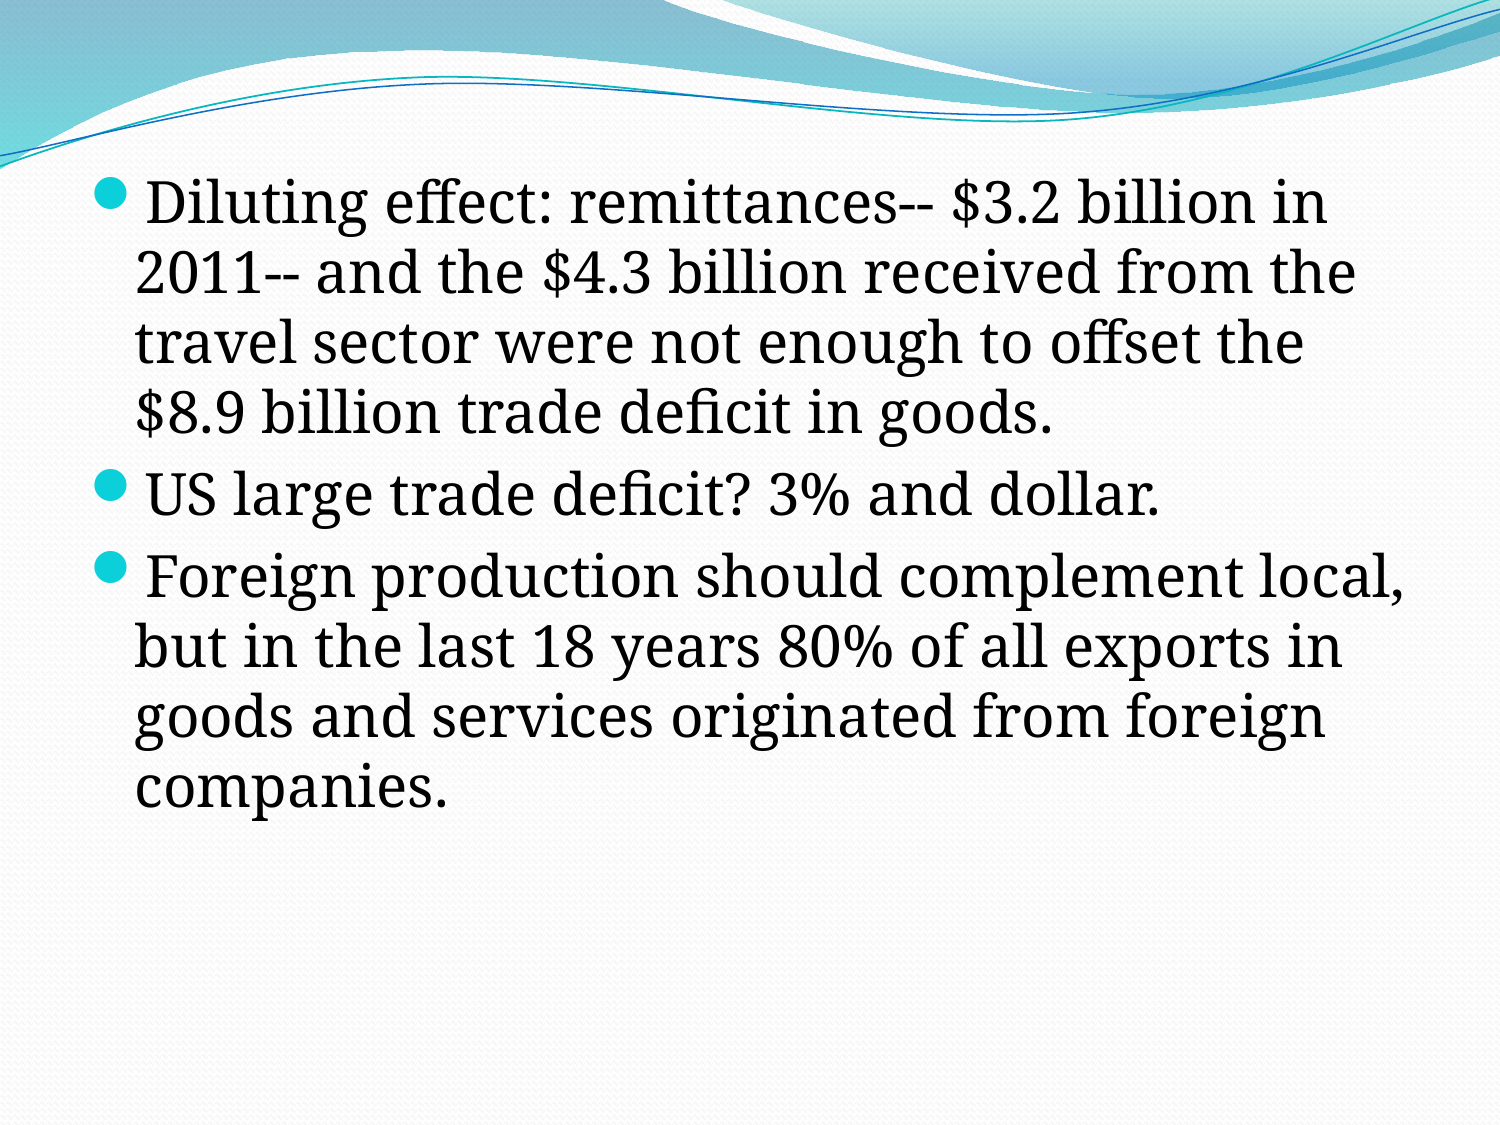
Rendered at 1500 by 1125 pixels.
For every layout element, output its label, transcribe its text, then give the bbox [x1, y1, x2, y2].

list Diluting effect: remittances-- $3.2 billion in 2011-- and the $4.3 billion received from the travel sector were not enough to offset the $8.9 billion trade deficit in goods. US large trade deficit? 3% and dollar. Foreign production should complement local, but in the last 18 years 80% of all exports in goods and services originated from foreign companies. [75, 0, 1425, 1005]
